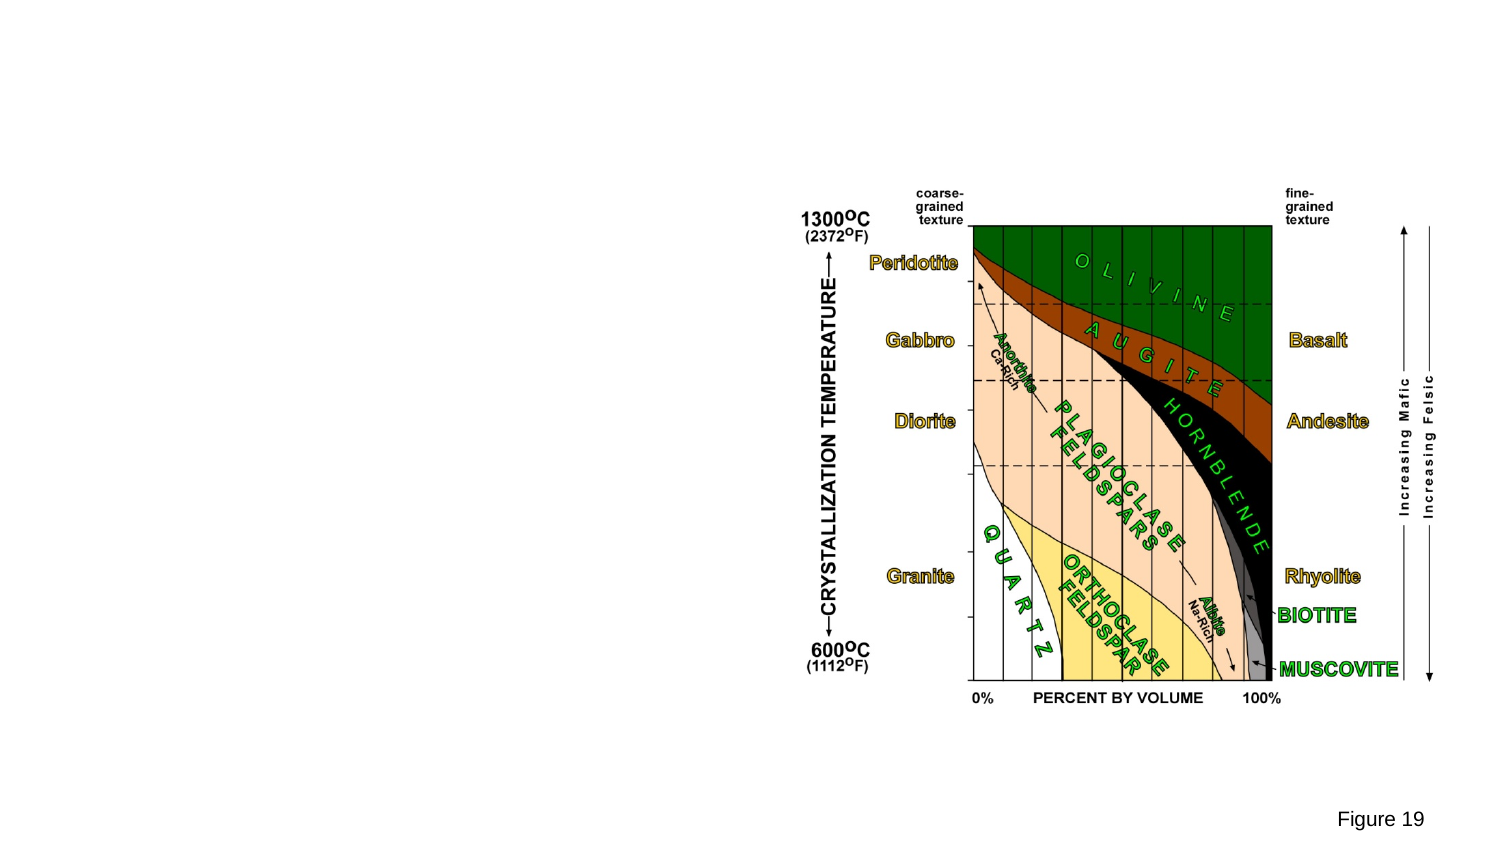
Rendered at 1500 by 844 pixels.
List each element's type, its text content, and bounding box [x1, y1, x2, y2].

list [787, 184, 1449, 720]
text_box Figure 19 [1262, 798, 1500, 838]
